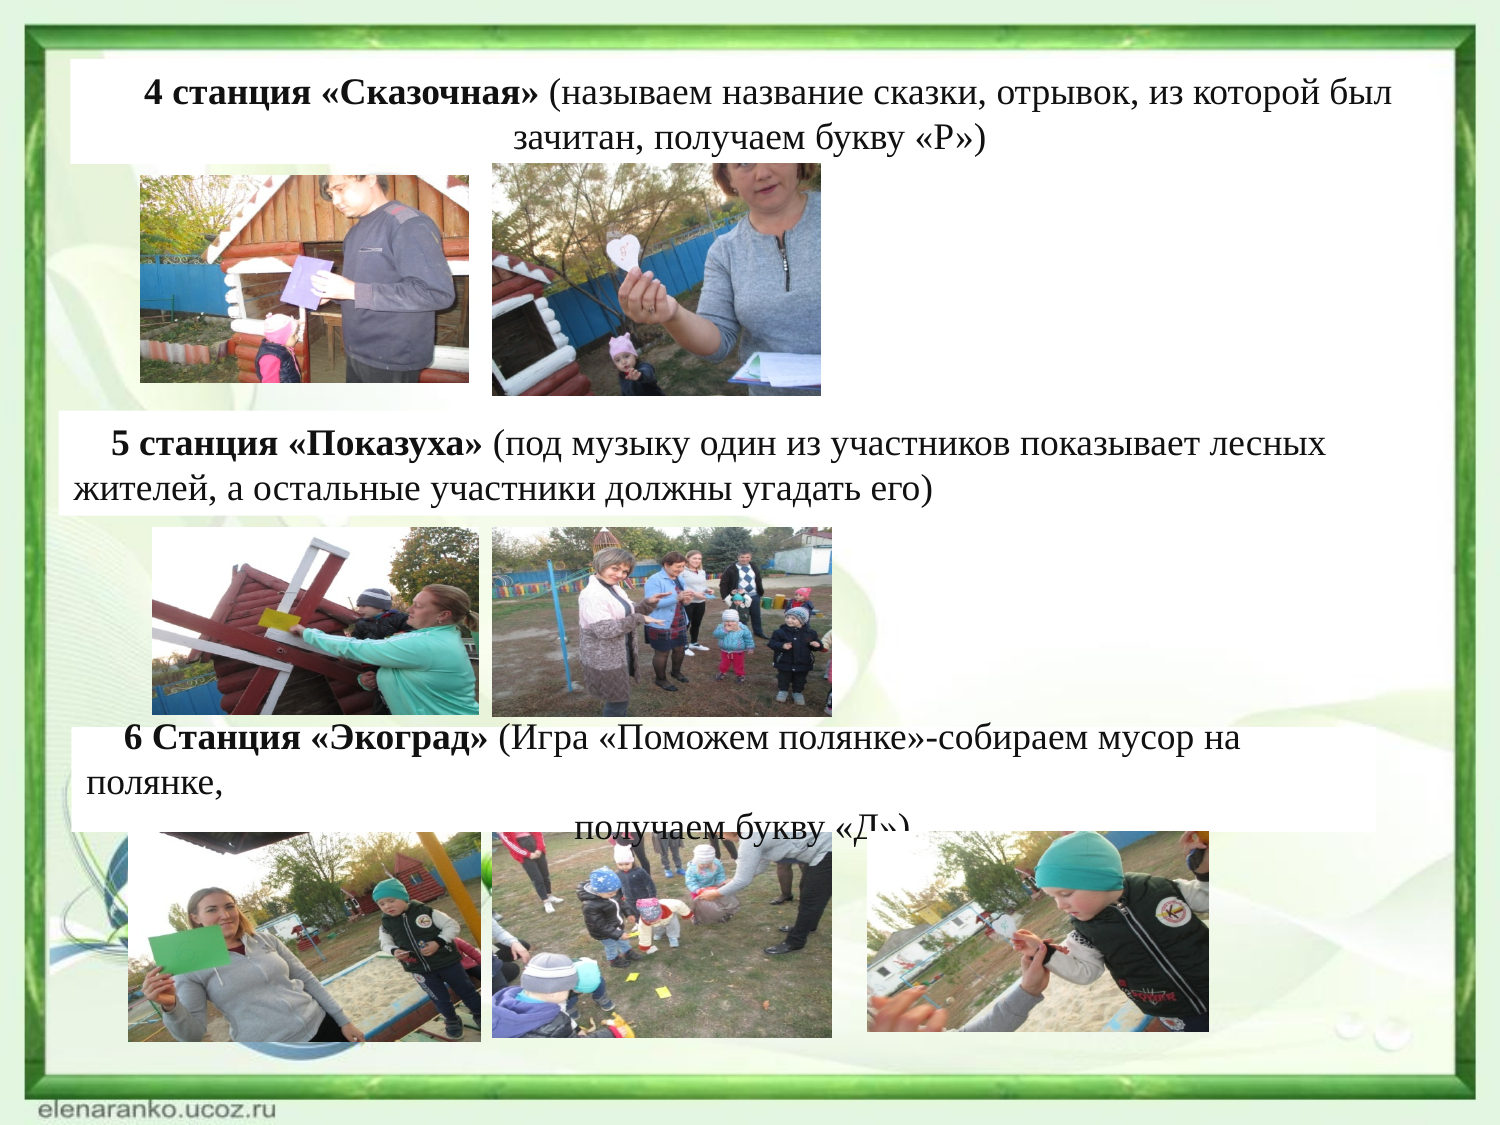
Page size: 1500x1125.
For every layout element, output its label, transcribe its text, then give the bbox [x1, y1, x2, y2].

picture [0, 0, 1500, 1125]
text_box 5 станция «Показуха» (под музыку один из участников показывает лесных жителей, а остальные участники должны угадать его) [58, 410, 1430, 516]
text_box 4 станция «Сказочная» (называем название сказки, отрывок, из которой был зачитан, получаем букву «Р») [70, 59, 1430, 164]
text_box 6 Станция «Экоград» (Игра «Поможем полянке»-собираем мусор на полянке, получаем букву «Д») [71, 727, 1376, 832]
